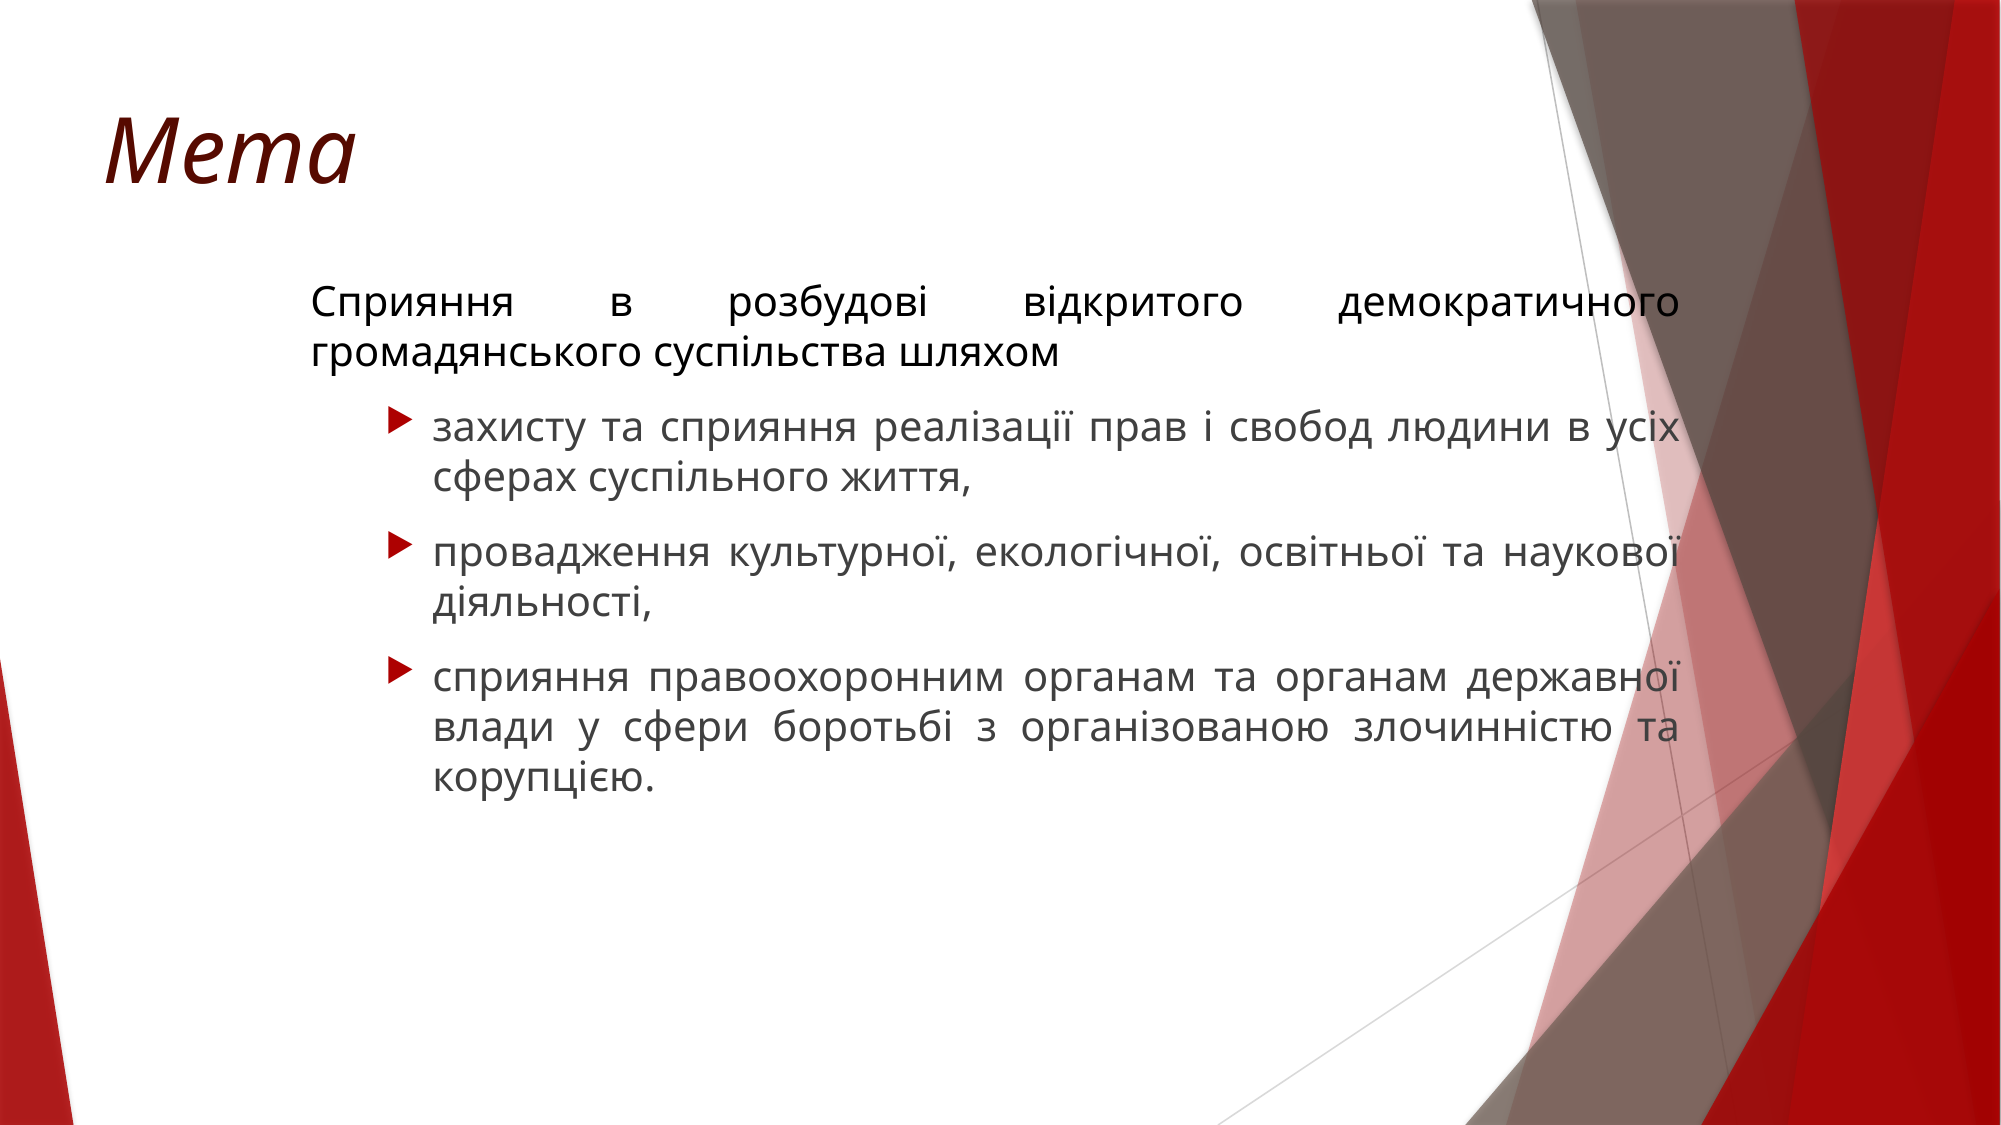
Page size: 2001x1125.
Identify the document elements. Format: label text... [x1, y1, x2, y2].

list Сприяння в розбудові відкритого демократичного громадянського суспільства шляхом захисту та сприяння реалізації прав і свобод людини в усіх сферах суспільного життя, провадження культурної, екологічної, освітньої та наукової діяльності, сприяння правоохоронним органам та органам державної влади у сфери боротьбі з організованою злочинністю та корупцією. [295, 266, 1696, 993]
title Мета [87, 83, 554, 228]
